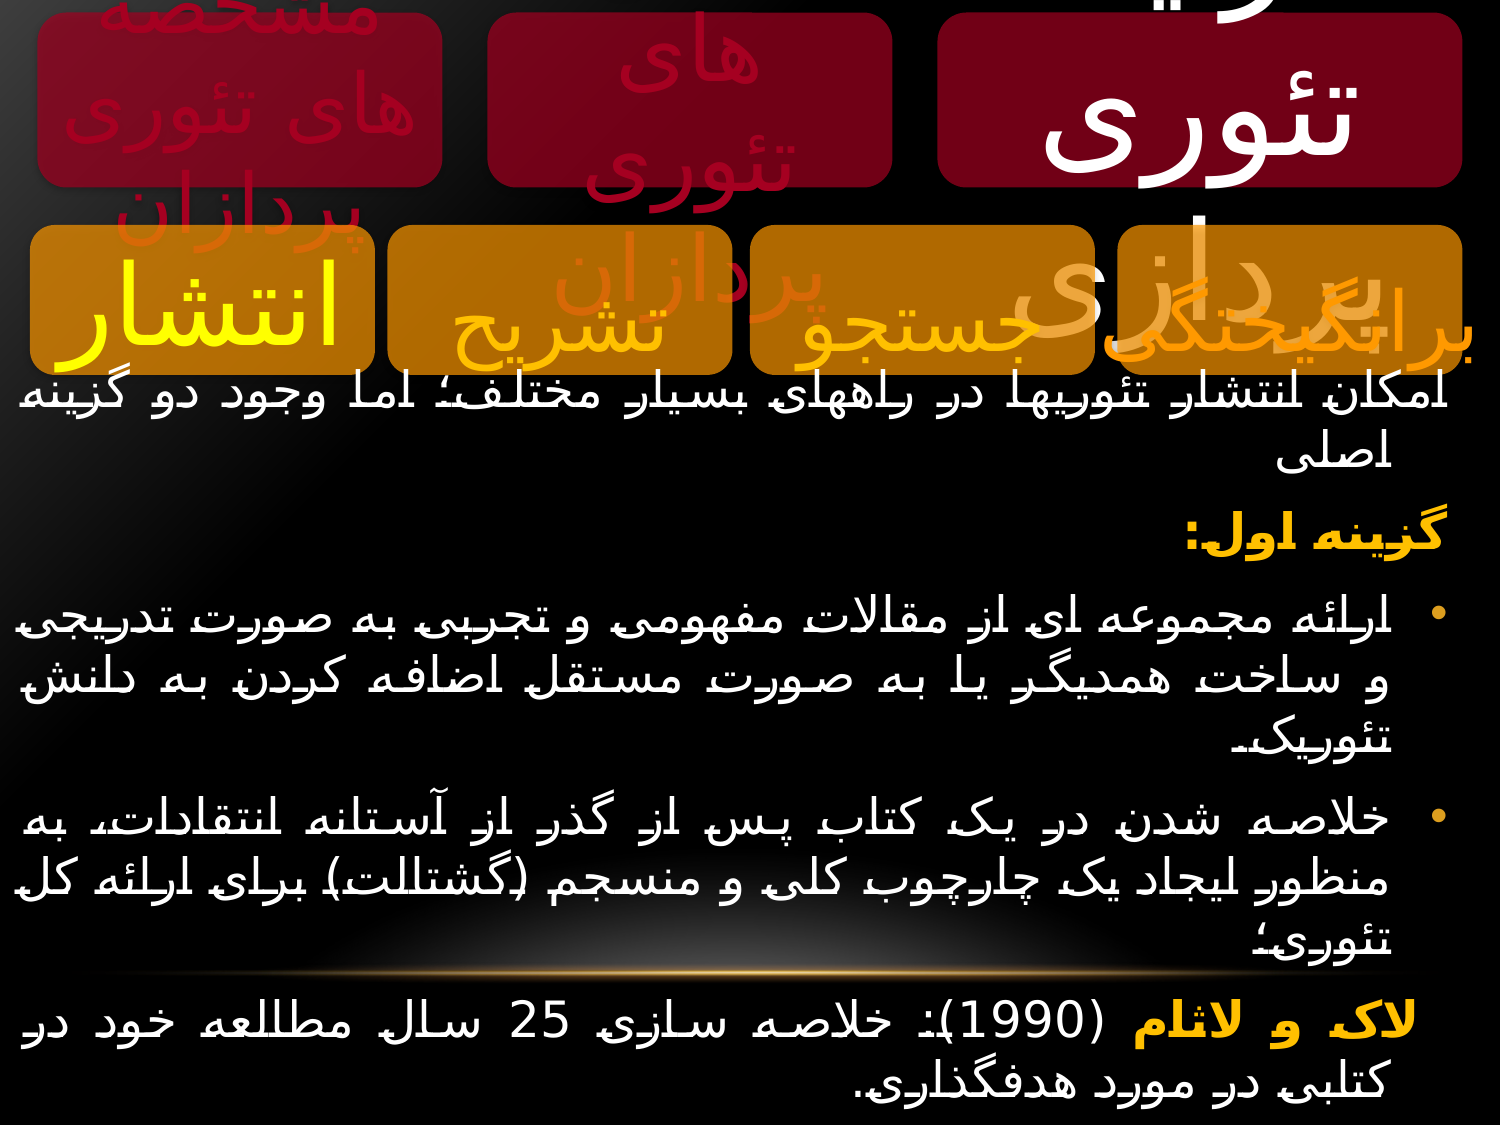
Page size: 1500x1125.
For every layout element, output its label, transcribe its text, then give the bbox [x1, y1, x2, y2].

text_box مشخصه های تئوری پردازان [36, 11, 444, 189]
text_box برانگیختگی [1116, 224, 1464, 354]
text_box تشریح [386, 224, 734, 350]
text_box انتشار [29, 224, 376, 350]
text_box نقش های تئوری پردازان [486, 11, 894, 189]
text_box جستجو [749, 224, 1096, 350]
picture [0, 0, 1500, 1125]
text_box فرایند تئوری پردازی [936, 11, 1464, 189]
list امکان انتشار تئوریها در راههای بسیار مختلف؛ اما وجود دو گزینه اصلی گزینه اول: ارائه مجموعه ای از مقالات مفهومی و تجربی به صورت تدریجی و ساخت همدیگر یا به صورت مستقل اضافه کردن به دانش تئوریک. خلاصه شدن در یک کتاب پس از گذر از آستانه انتقادات، به منظور ایجاد یک چارچوب کلی و منسجم (گشتالت) برای ارائه کل تئوری؛ لاک و لاثام (1990): خلاصه سازی 25 سال مطالعه خود در کتابی در مورد هدفگذاری. فینکنشتاین و همبریک (1996) خلاصه ده سال پژوهش خود در کتاب رهبری استراتژیک. بیچ و میچل (1996) انتشار مقالات متعدد در مورد تئوری تصویر و خلاصه آن در کتاب تئوری تصویر [0, 350, 1463, 1125]
